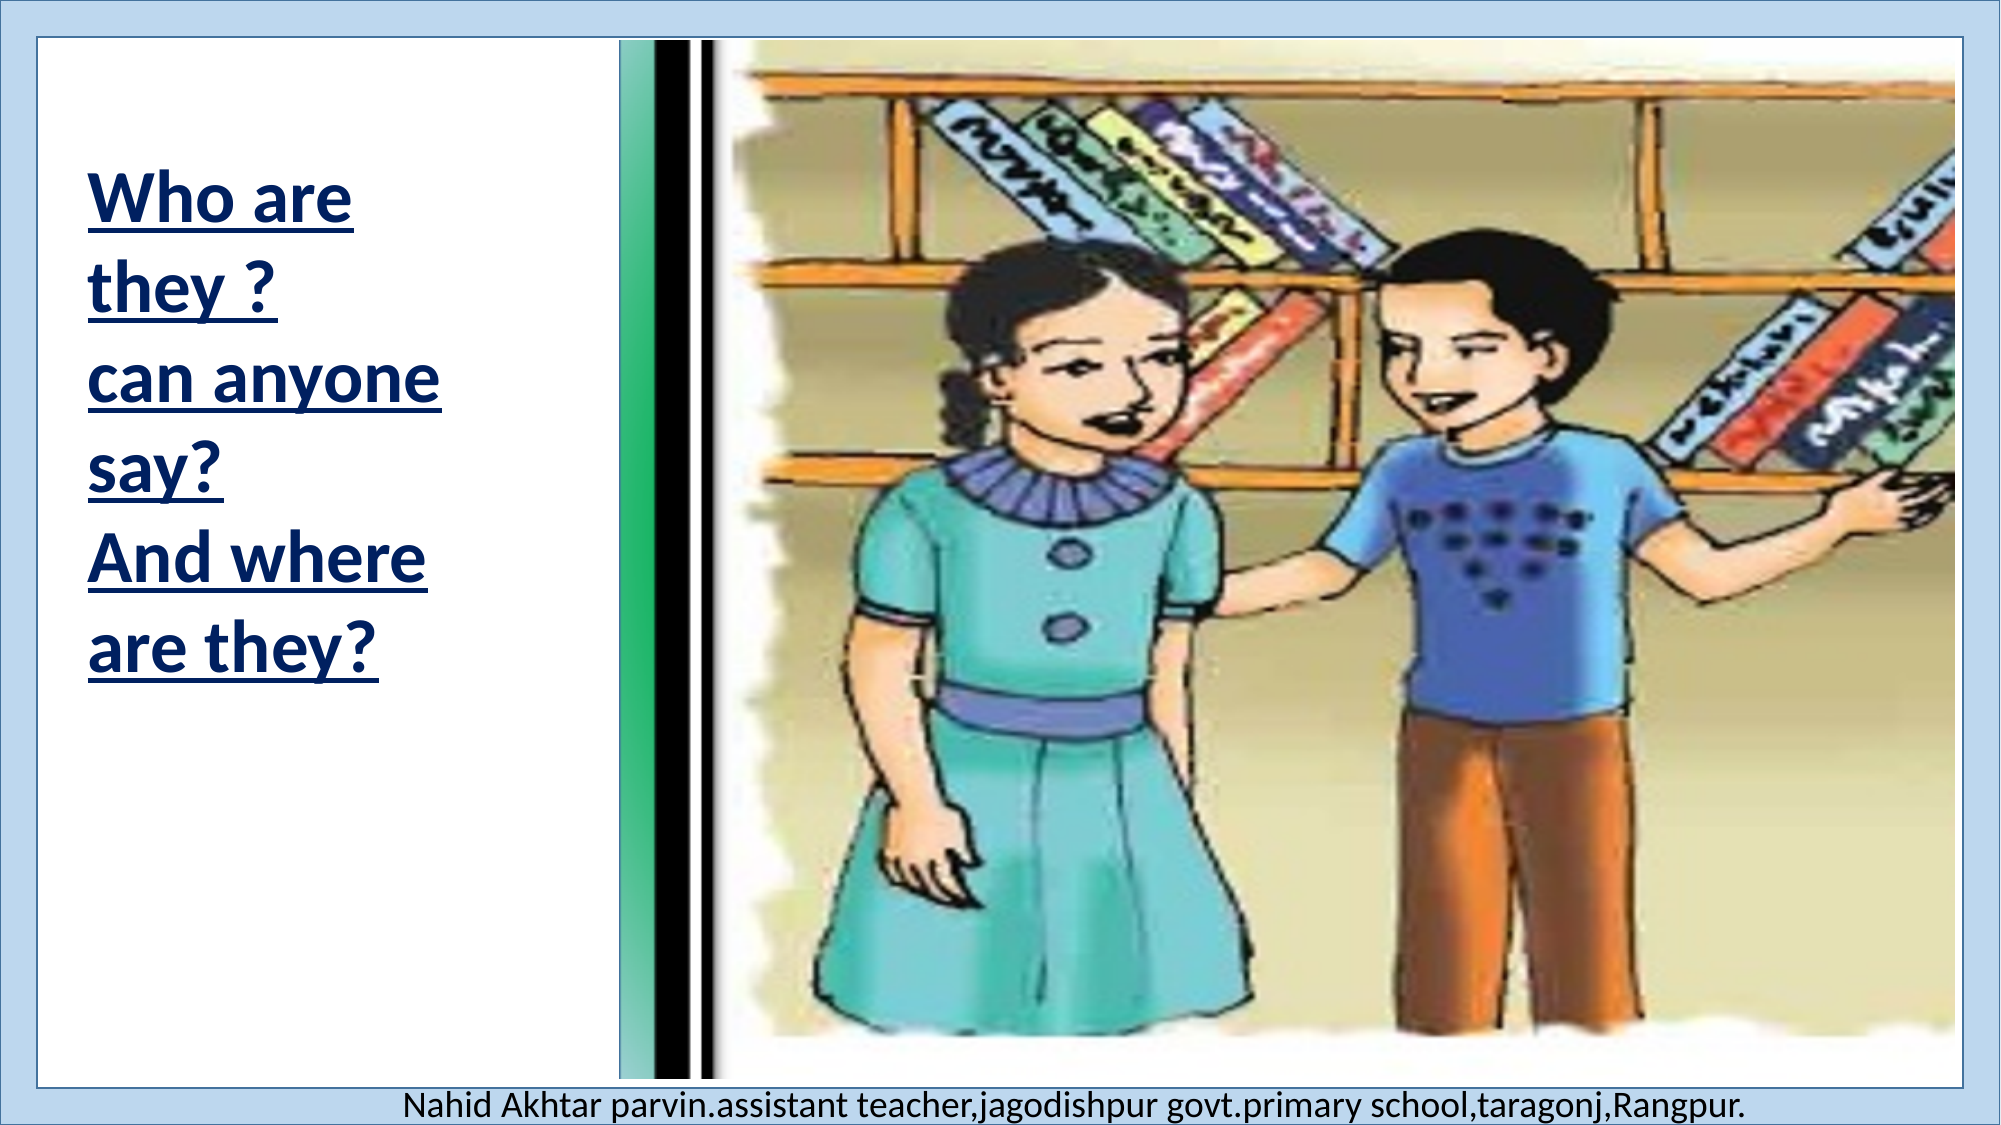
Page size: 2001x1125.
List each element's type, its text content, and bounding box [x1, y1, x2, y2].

picture [619, 40, 1955, 1079]
text_box Who are they ? can anyone say? And where are they? [72, 140, 502, 786]
